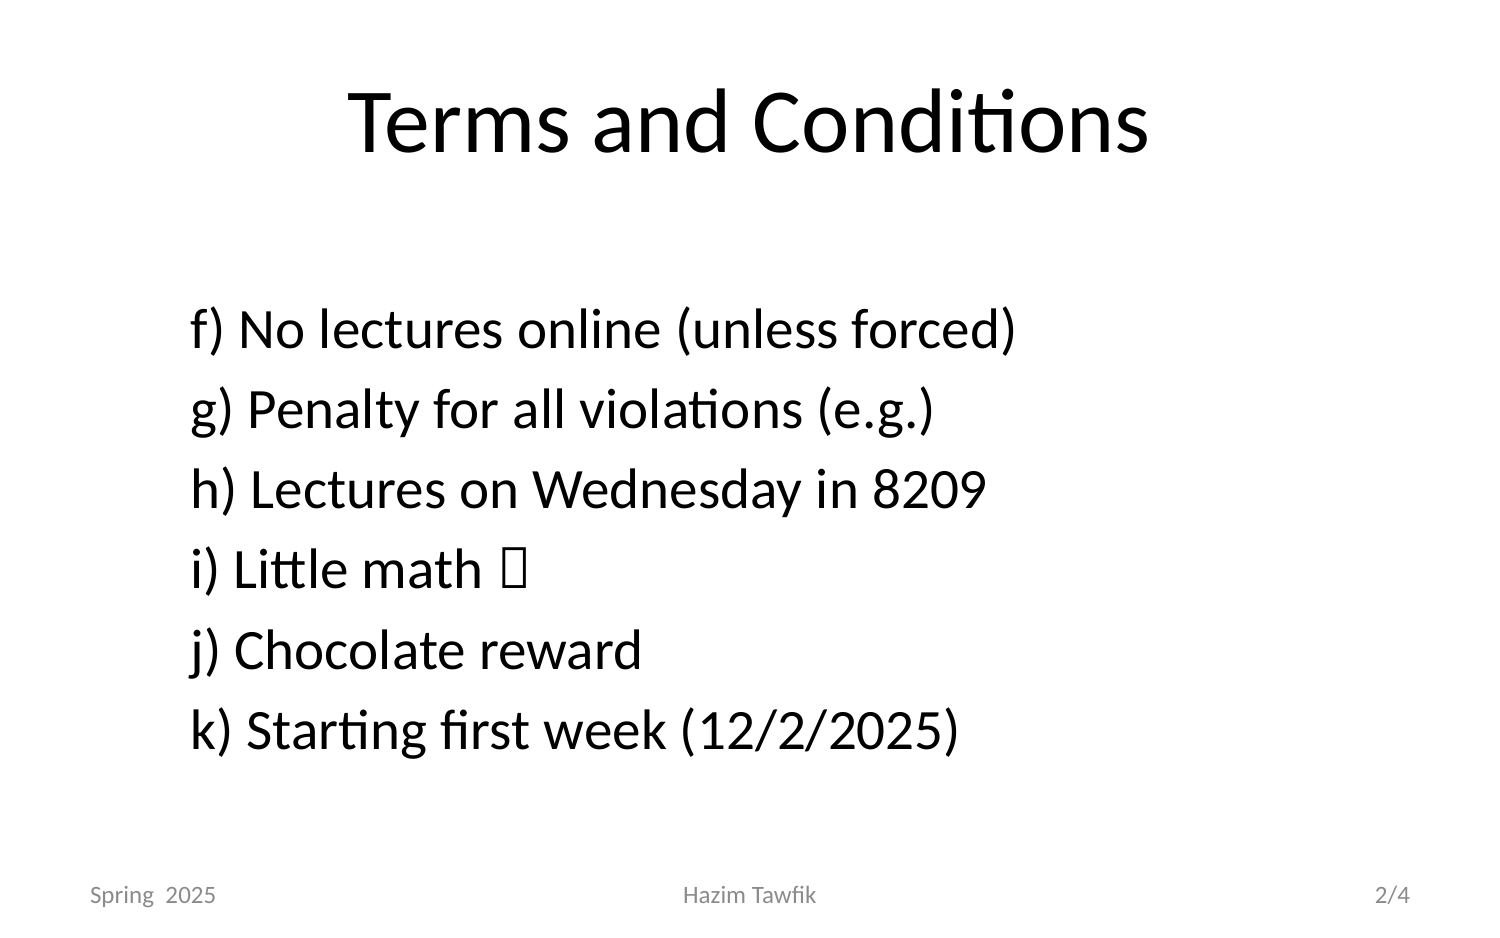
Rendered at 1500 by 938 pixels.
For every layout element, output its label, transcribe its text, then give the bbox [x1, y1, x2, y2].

slide_number Spring 2025 [75, 868, 425, 919]
list f) No lectures online (unless forced) g) Penalty for all violations (e.g.) h) Lectures on Wednesday in 8209 i) Little math  j) Chocolate reward k) Starting first week (12/2/2025) [75, 218, 1425, 838]
slide_number 2/4 [1074, 868, 1425, 919]
footer Hazim Tawfik [512, 868, 988, 919]
title Terms and Conditions [75, 37, 1425, 194]
